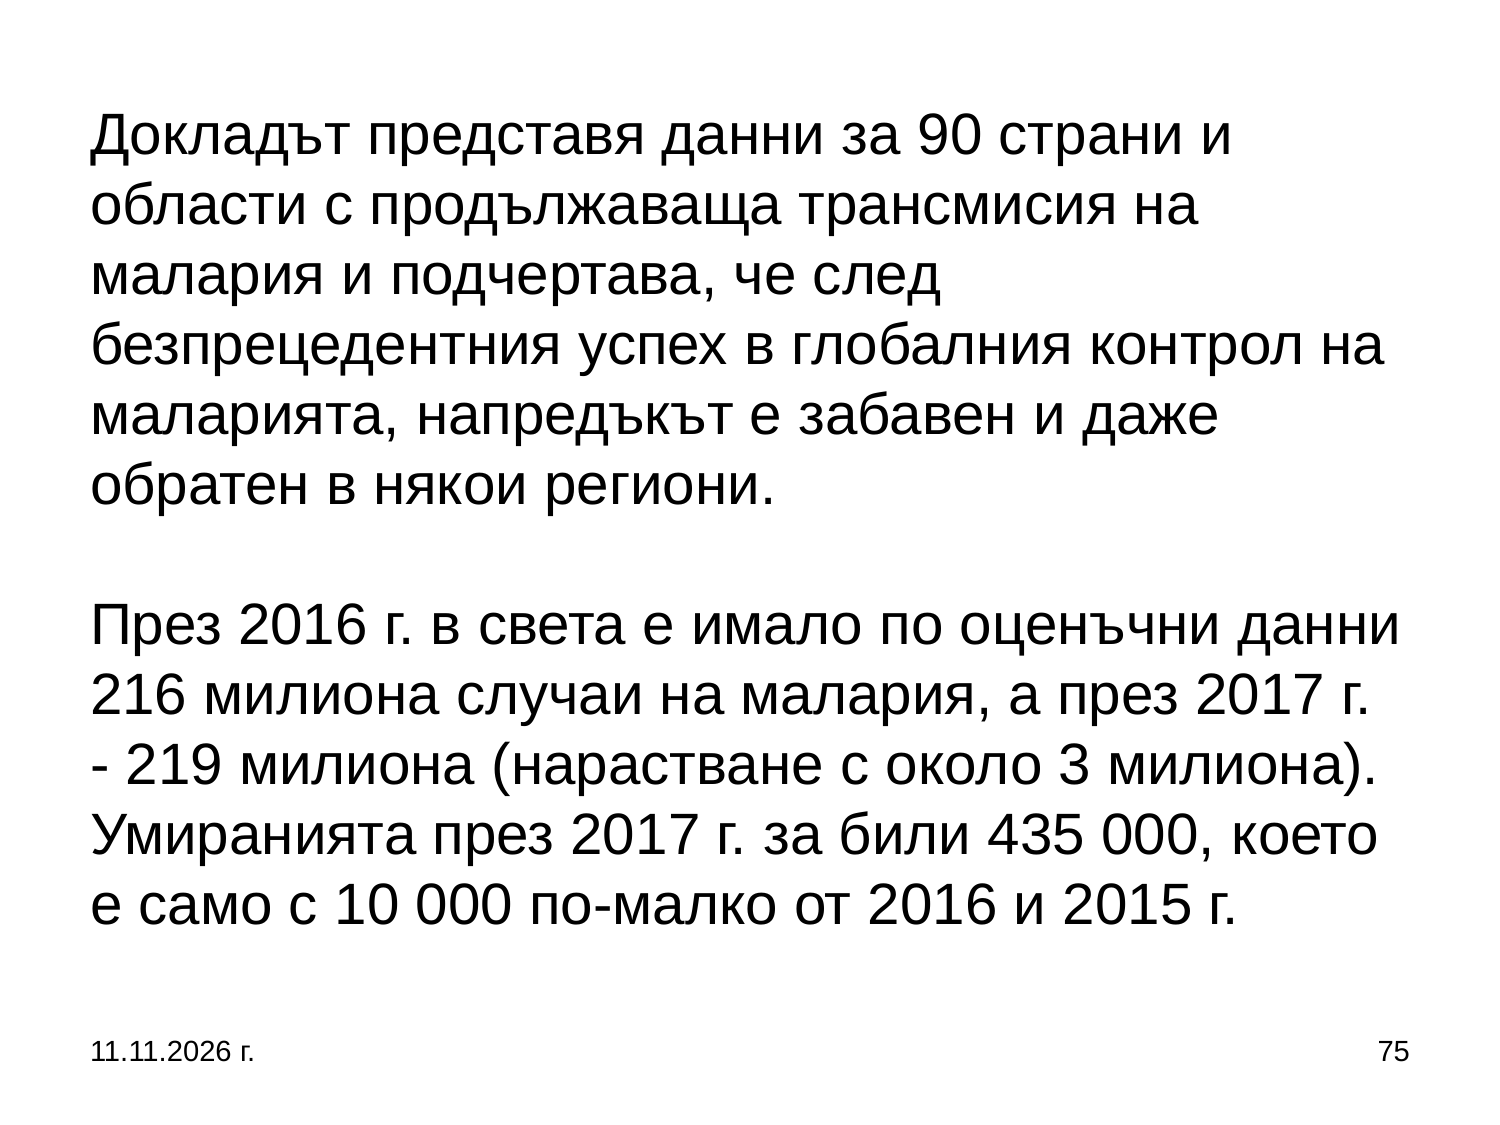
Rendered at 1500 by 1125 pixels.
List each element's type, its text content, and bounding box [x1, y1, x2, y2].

title Докладът представя данни за 90 страни и области с продължаваща трансмисия на малария и подчертава, че след безпрецедентния успех в глобалния контрол на маларията, напредъкът е забавен и даже обратен в някои региони. През 2016 г. в света е имало по оценъчни данни 216 милиона случаи на малария, а през 2017 г. - 219 милиона (нарастване с около 3 милиона). Умиранията през 2017 г. за били 435 000, което е само с 10 000 по-малко от 2016 и 2015 г. [75, 45, 1425, 988]
slide_number 75 [1074, 1024, 1425, 1103]
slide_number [75, 1024, 425, 1103]
